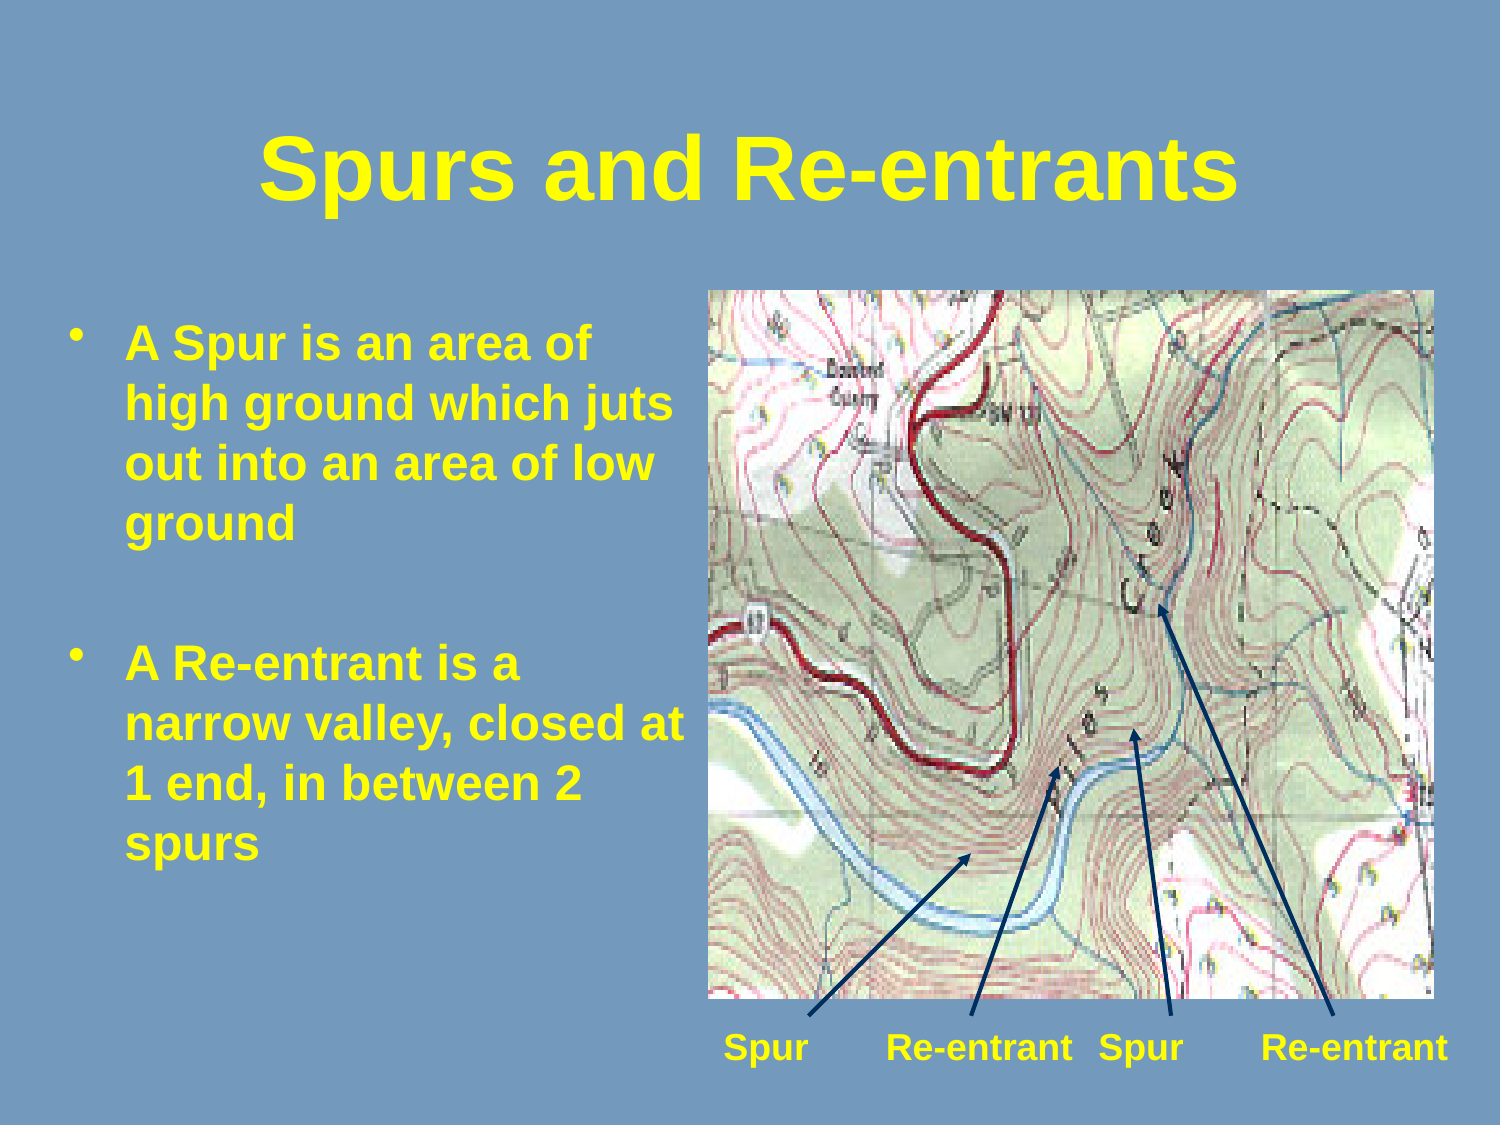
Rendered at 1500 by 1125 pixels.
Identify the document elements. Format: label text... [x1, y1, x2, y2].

text_box Spur [1083, 1015, 1246, 1076]
title Spurs and Re-entrants [238, 113, 1262, 229]
text_box Spur [708, 1015, 871, 1076]
text_box Re-entrant [871, 1015, 1083, 1076]
picture [708, 290, 1434, 1000]
list A Spur is an area of high ground which juts out into an area of low ground A Re-entrant is a narrow valley, closed at 1 end, in between 2 spurs [52, 302, 703, 888]
text_box Re-entrant [1246, 1015, 1500, 1076]
